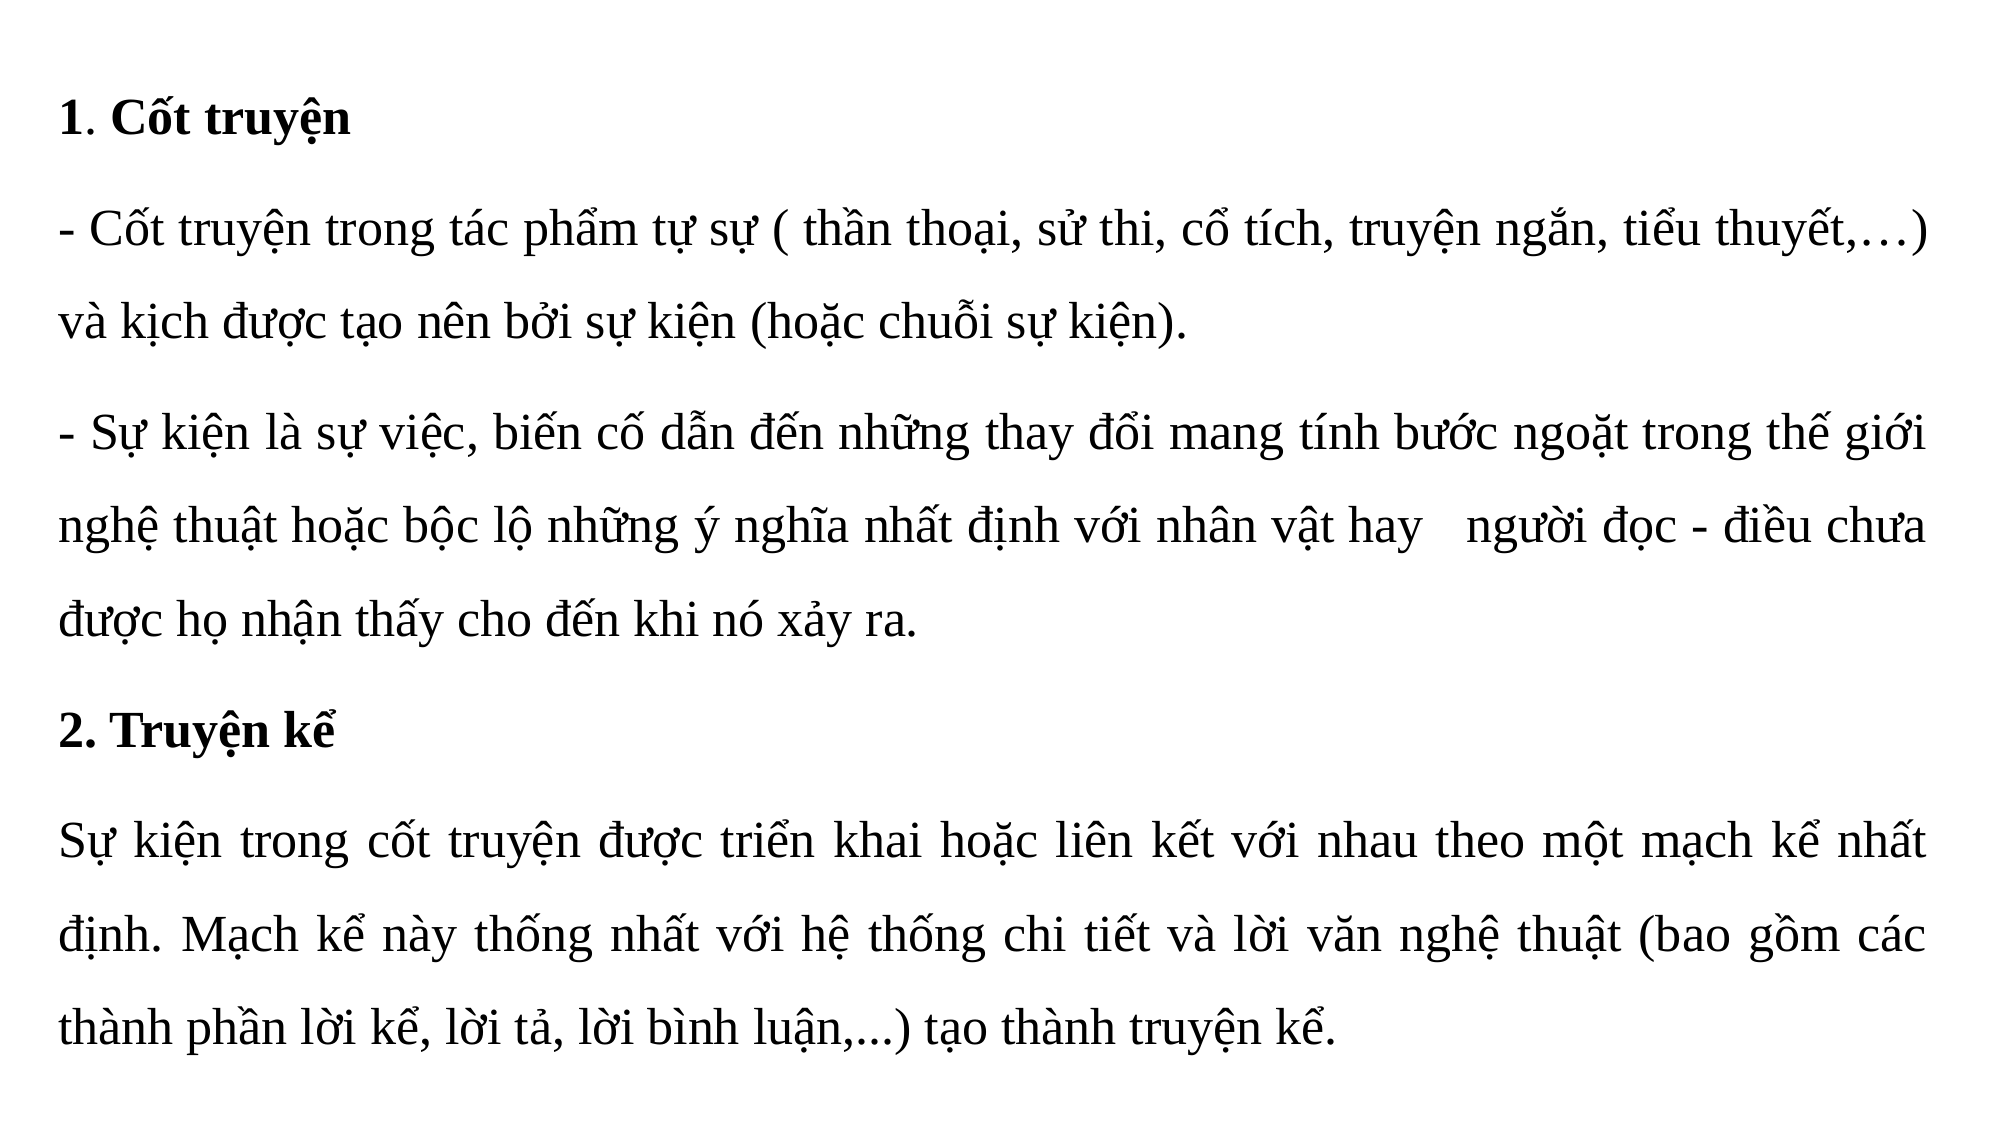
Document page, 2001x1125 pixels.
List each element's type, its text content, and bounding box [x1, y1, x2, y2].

text_box 1. Cốt truyện - Cốt truyện trong tác phẩm tự sự ( thần thoại, sử thi, cổ tích, truyện ngắn, tiểu thuyết,…) và kịch được tạo nên bởi sự kiện (hoặc chuỗi sự kiện). - Sự kiện là sự việc, biến cố dẫn đến những thay đổi mang tính bước ngoặt trong thế giới nghệ thuật hoặc bộc lộ những ý nghĩa nhất định với nhân vật hay người đọc - điều chưa được họ nhận thấy cho đến khi nó xảy ra. 2. Truyện kể Sự kiện trong cốt truyện được triển khai hoặc liên kết với nhau theo một mạch kể nhất định. Mạch kể này thống nhất với hệ thống chi tiết và lời văn nghệ thuật (bao gồm các thành phần lời kể, lời tả, lời bình luận,...) tạo thành truyện kể. [43, 44, 1944, 1063]
